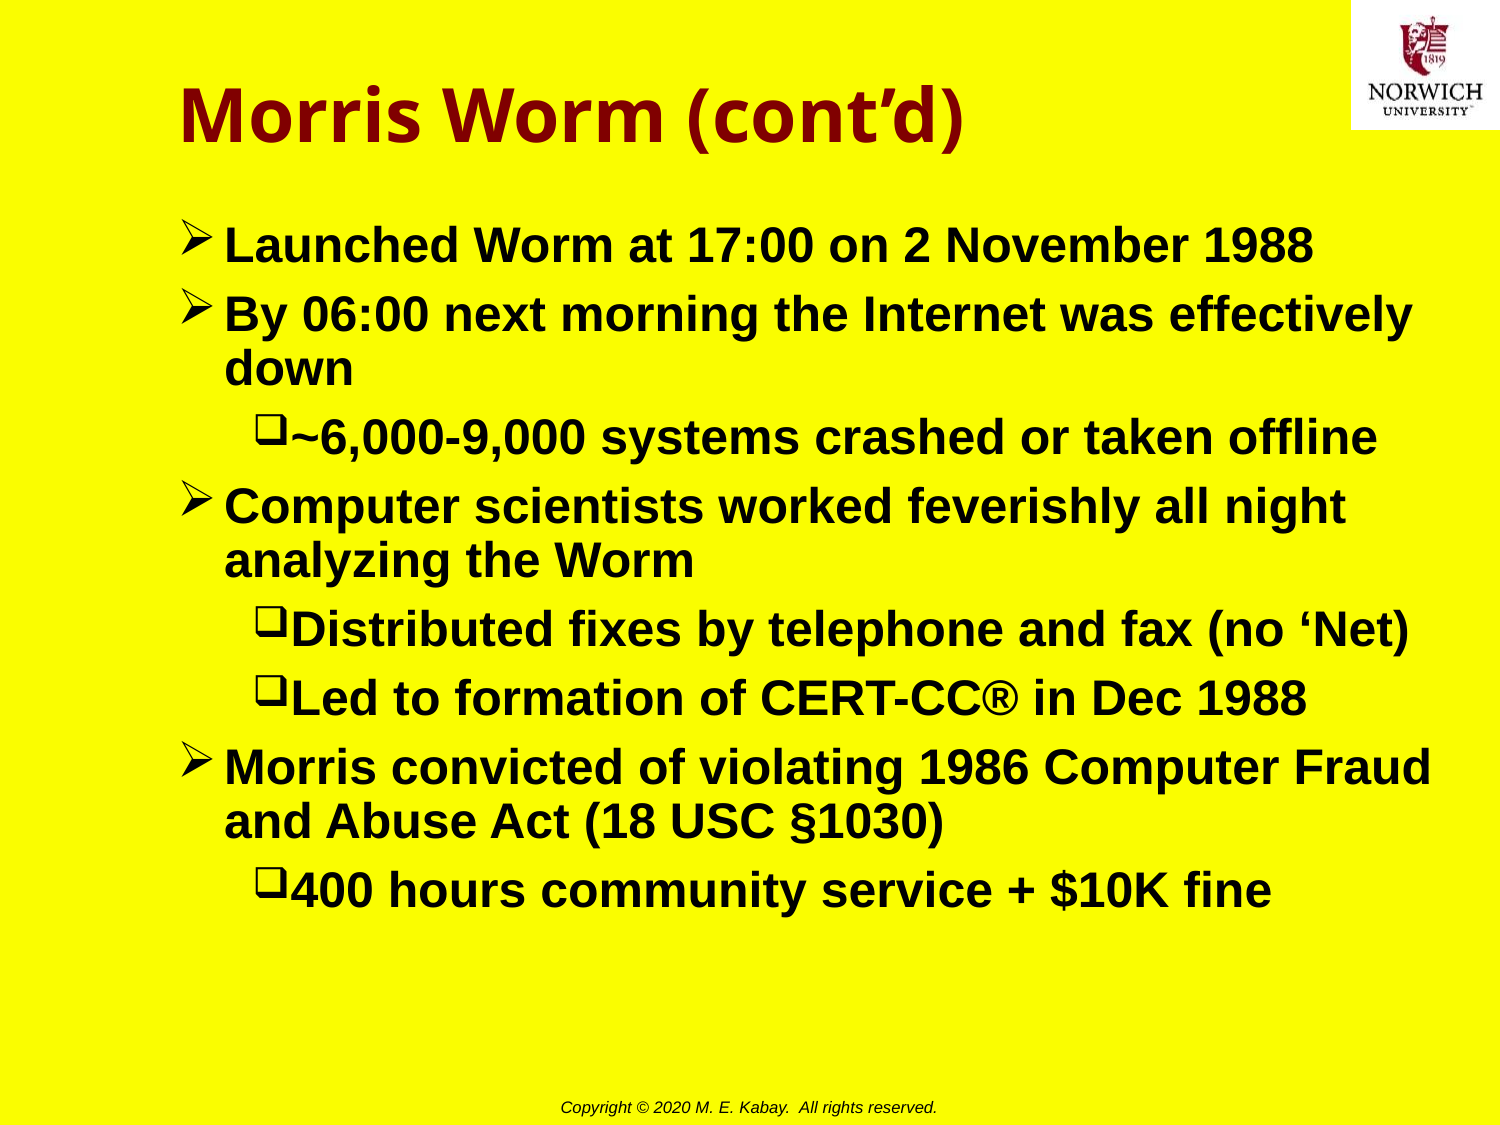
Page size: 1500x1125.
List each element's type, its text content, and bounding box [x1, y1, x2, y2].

title Morris Worm (cont’d) [161, 24, 1339, 211]
picture [1351, 0, 1500, 130]
list Launched Worm at 17:00 on 2 November 1988 By 06:00 next morning the Internet was effectively down ~6,000-9,000 systems crashed or taken offline Computer scientists worked feverishly all night analyzing the Worm Distributed fixes by telephone and fax (no ‘Net) Led to formation of CERT-CC® in Dec 1988 Morris convicted of violating 1986 Computer Fraud and Abuse Act (18 USC §1030) 400 hours community service + $10K fine [161, 211, 1451, 1038]
